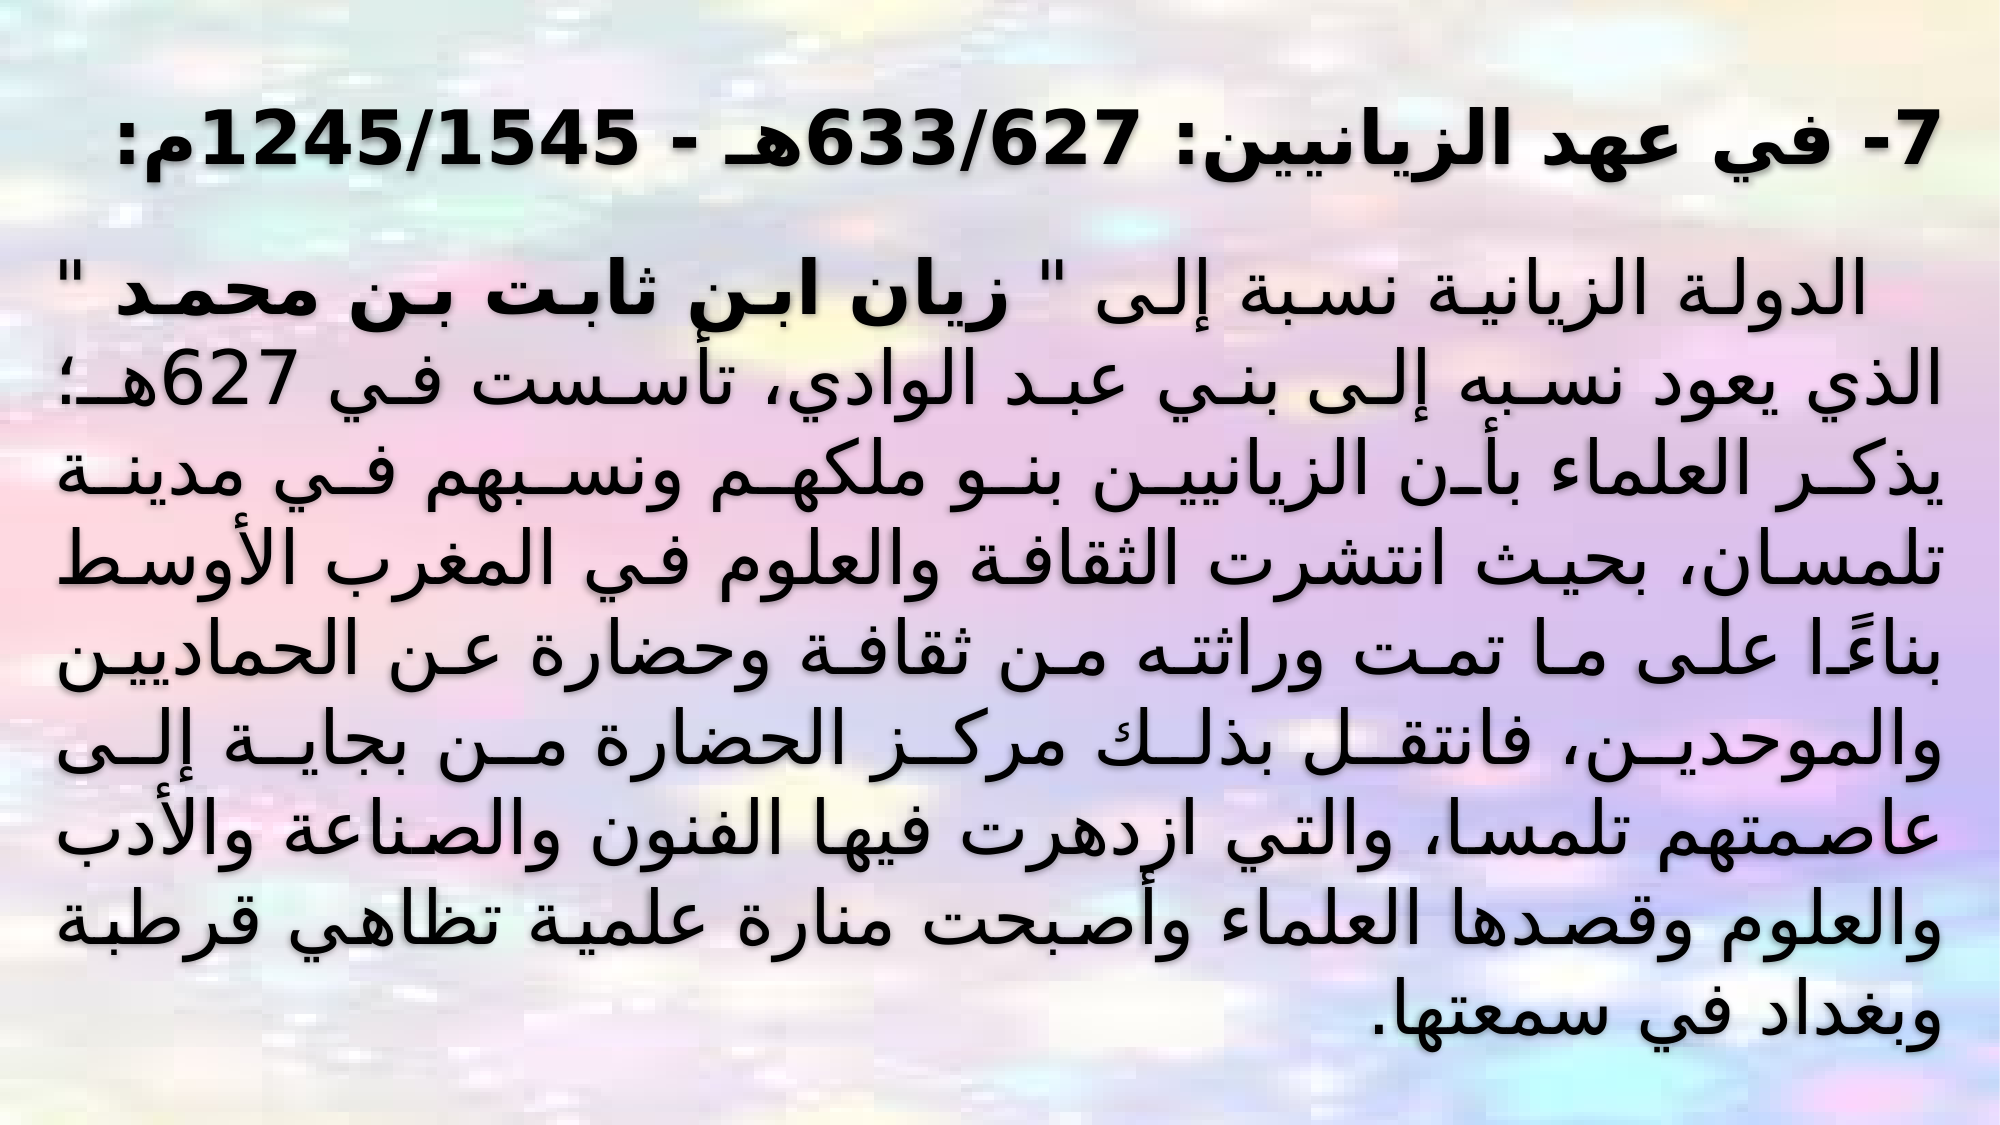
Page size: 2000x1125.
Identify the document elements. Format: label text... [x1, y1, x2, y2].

picture [0, 0, 2000, 1125]
list 7- في عهد الزيانيين: 633/627هـ - 1245/1545م: الدولة الزيانية نسبة إلى " زيان ابن ثابت بن محمد " الذي يعود نسبه إلى بني عبد الوادي، تأسست في 627هـ؛ يذكر العلماء بأن الزيانيين بنو ملكهم ونسبهم في مدينة تلمسان، بحيث انتشرت الثقافة والعلوم في المغرب الأوسط بناءًا على ما تمت وراثته من ثقافة وحضارة عن الحماديين والموحدين، فانتقل بذلك مركز الحضارة من بجاية إلى عاصمتهم تلمسا، والتي ازدهرت فيها الفنون والصناعة والأدب والعلوم وقصدها العلماء وأصبحت منارة علمية تظاهي قرطبة وبغداد في سمعتها. [38, 81, 1962, 962]
